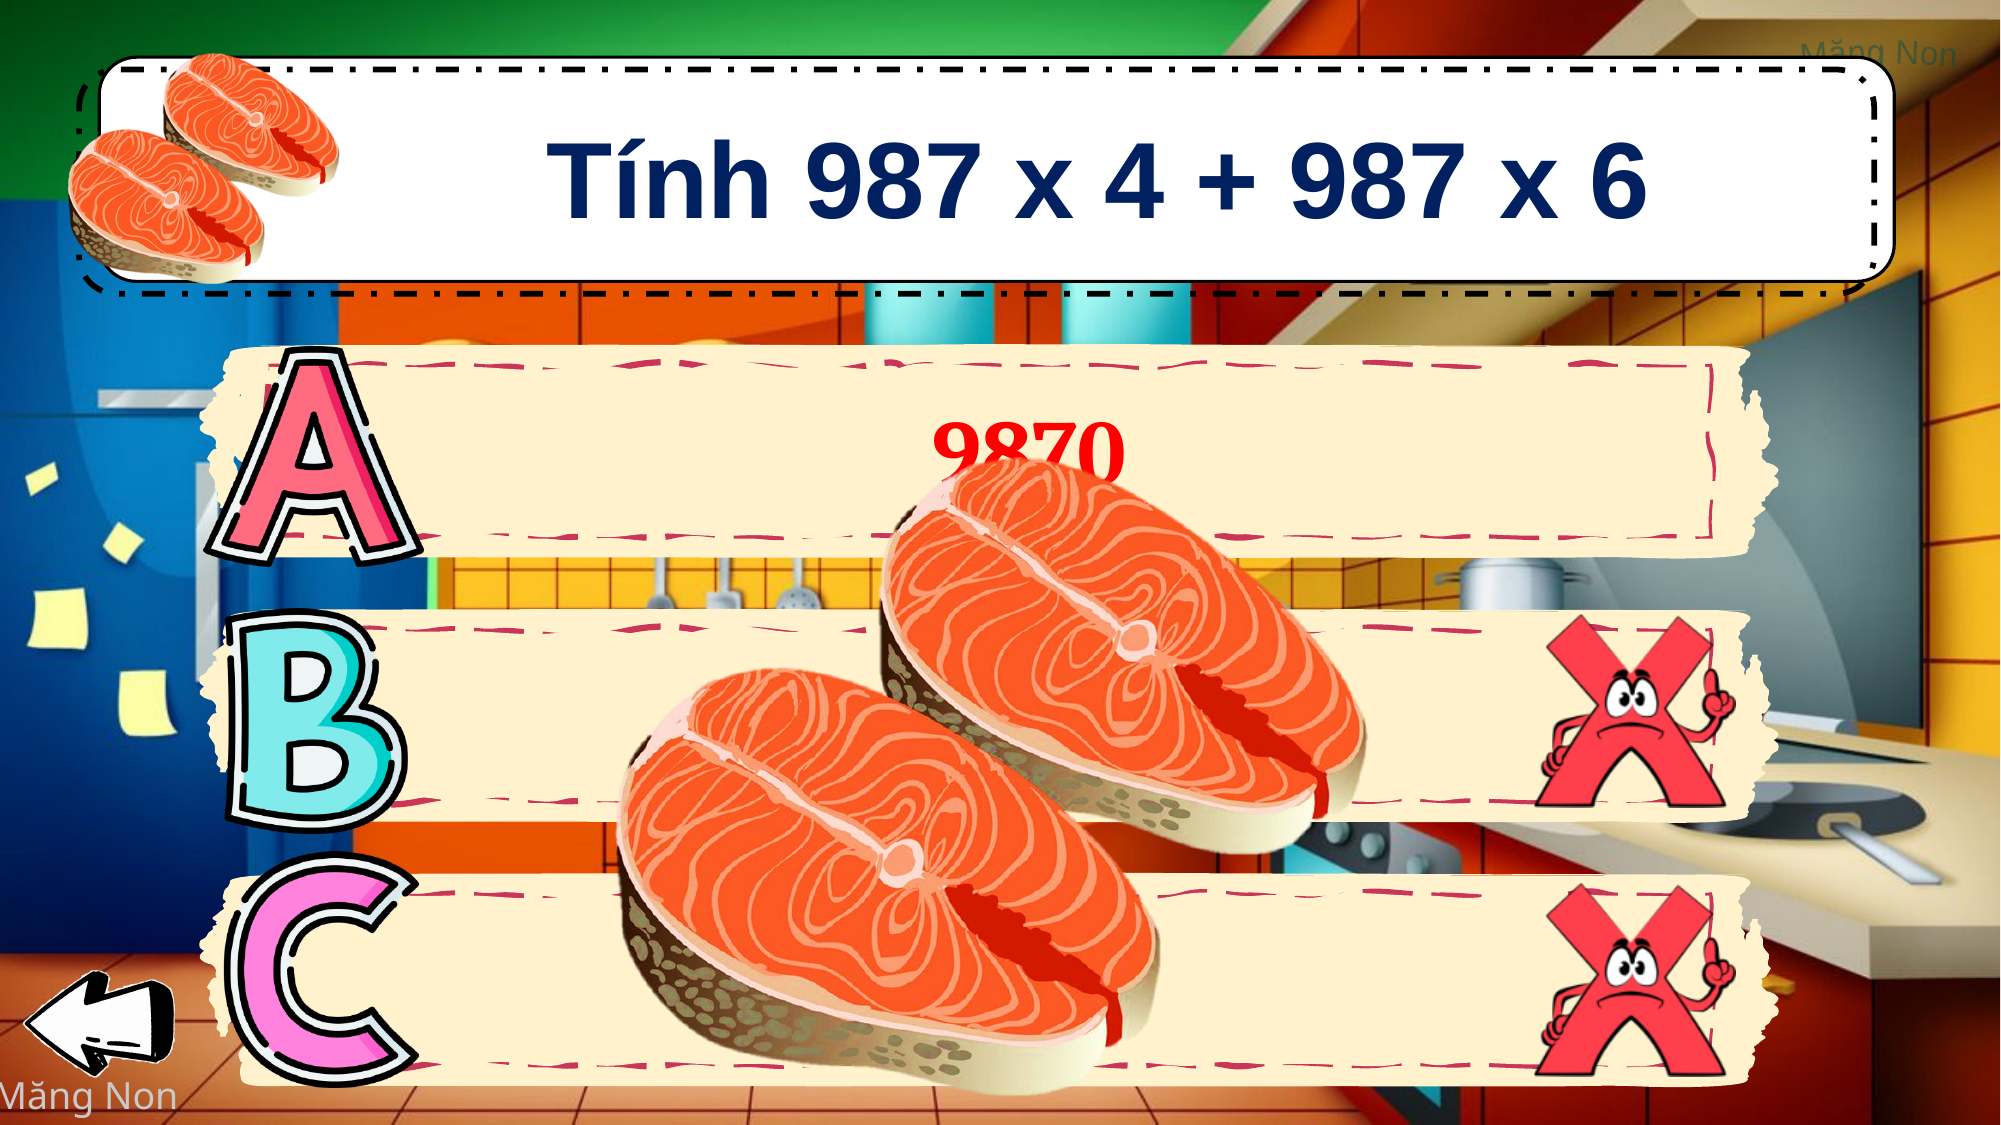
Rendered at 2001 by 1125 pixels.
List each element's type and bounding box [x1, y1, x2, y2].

text_box [42, 7, 1895, 356]
text_box [1438, 344, 1779, 568]
text_box [199, 608, 544, 834]
text_box [1438, 851, 1779, 1088]
picture [190, 433, 199, 438]
text_box [1438, 608, 1779, 834]
text_box [199, 851, 544, 1088]
picture [0, 0, 2001, 1125]
text_box [199, 344, 544, 568]
